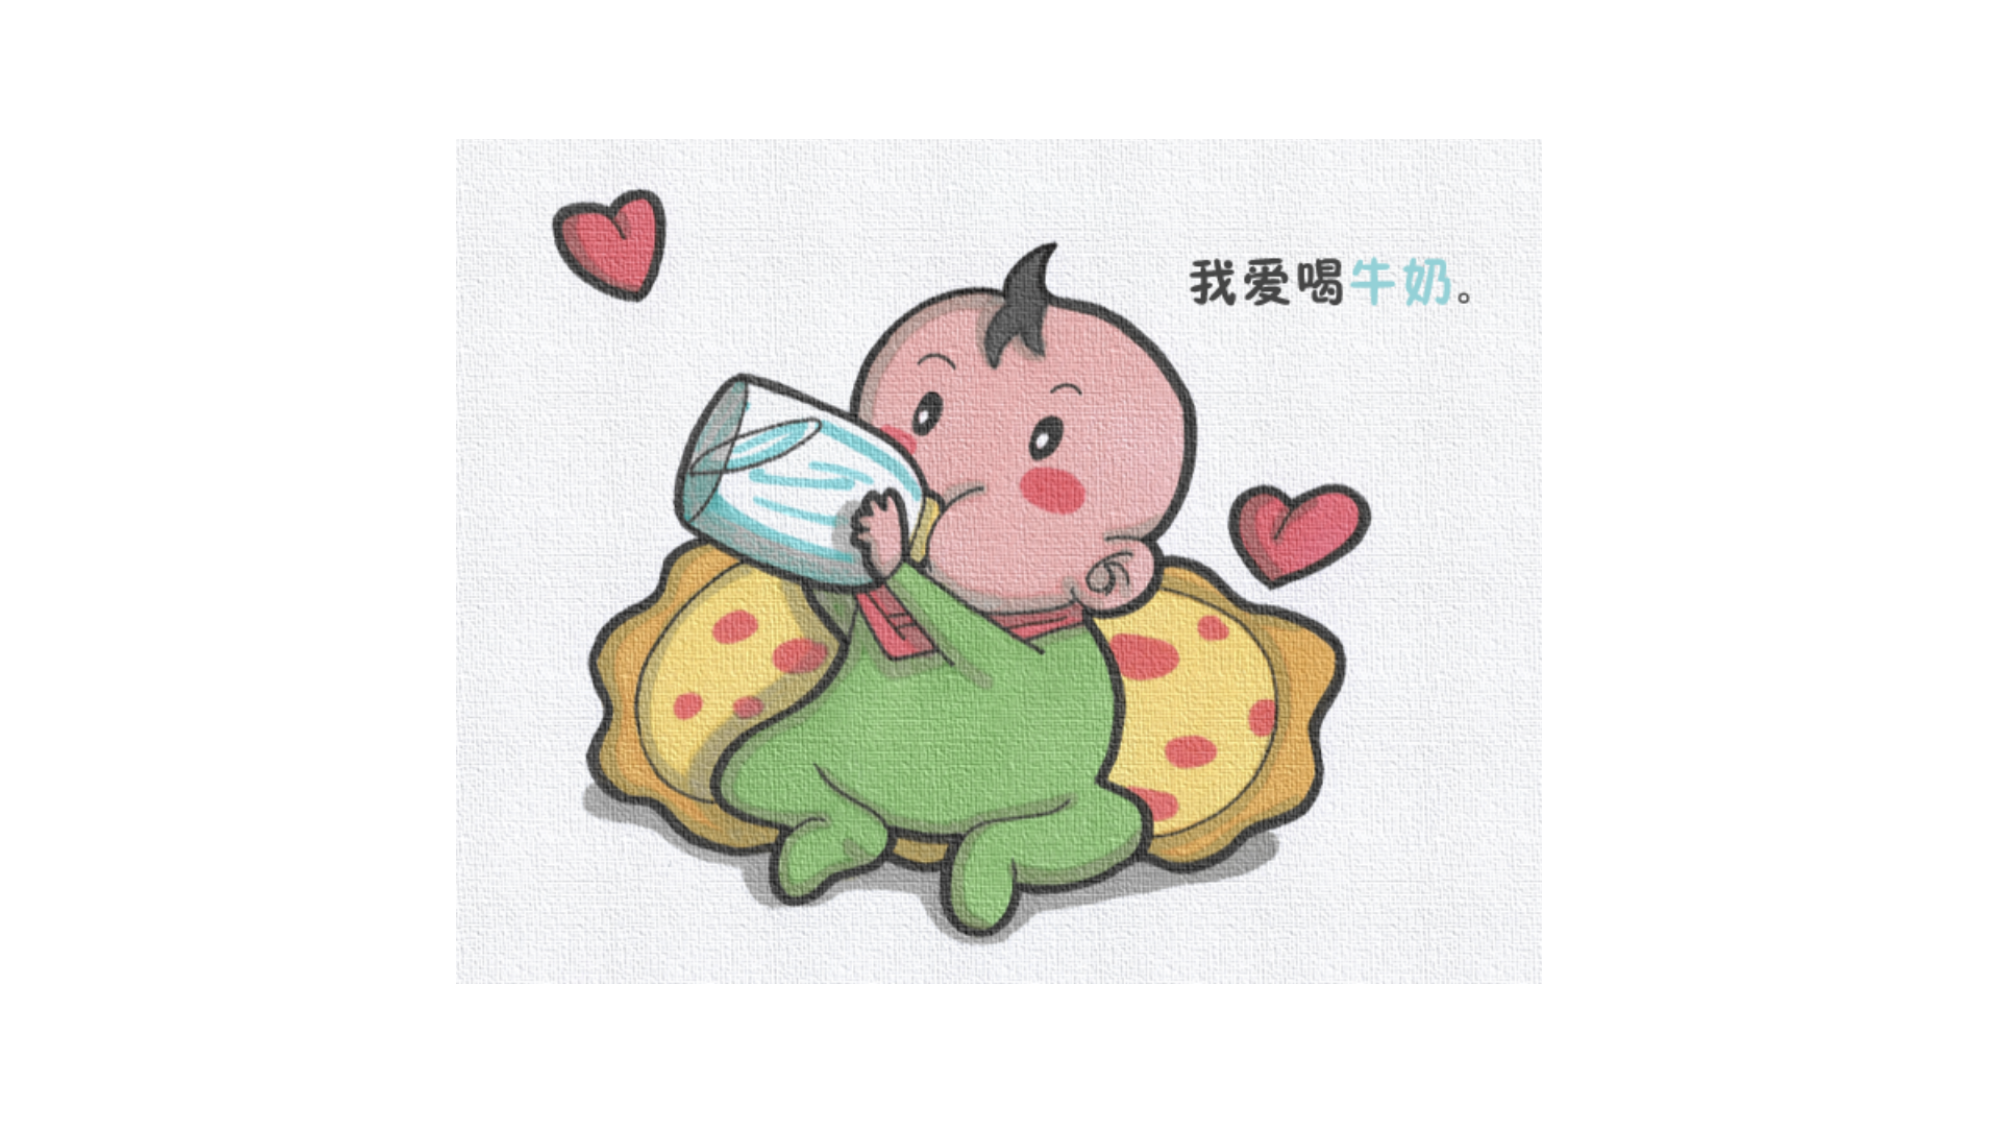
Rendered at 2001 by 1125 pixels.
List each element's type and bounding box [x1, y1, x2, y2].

picture [456, 139, 1542, 984]
